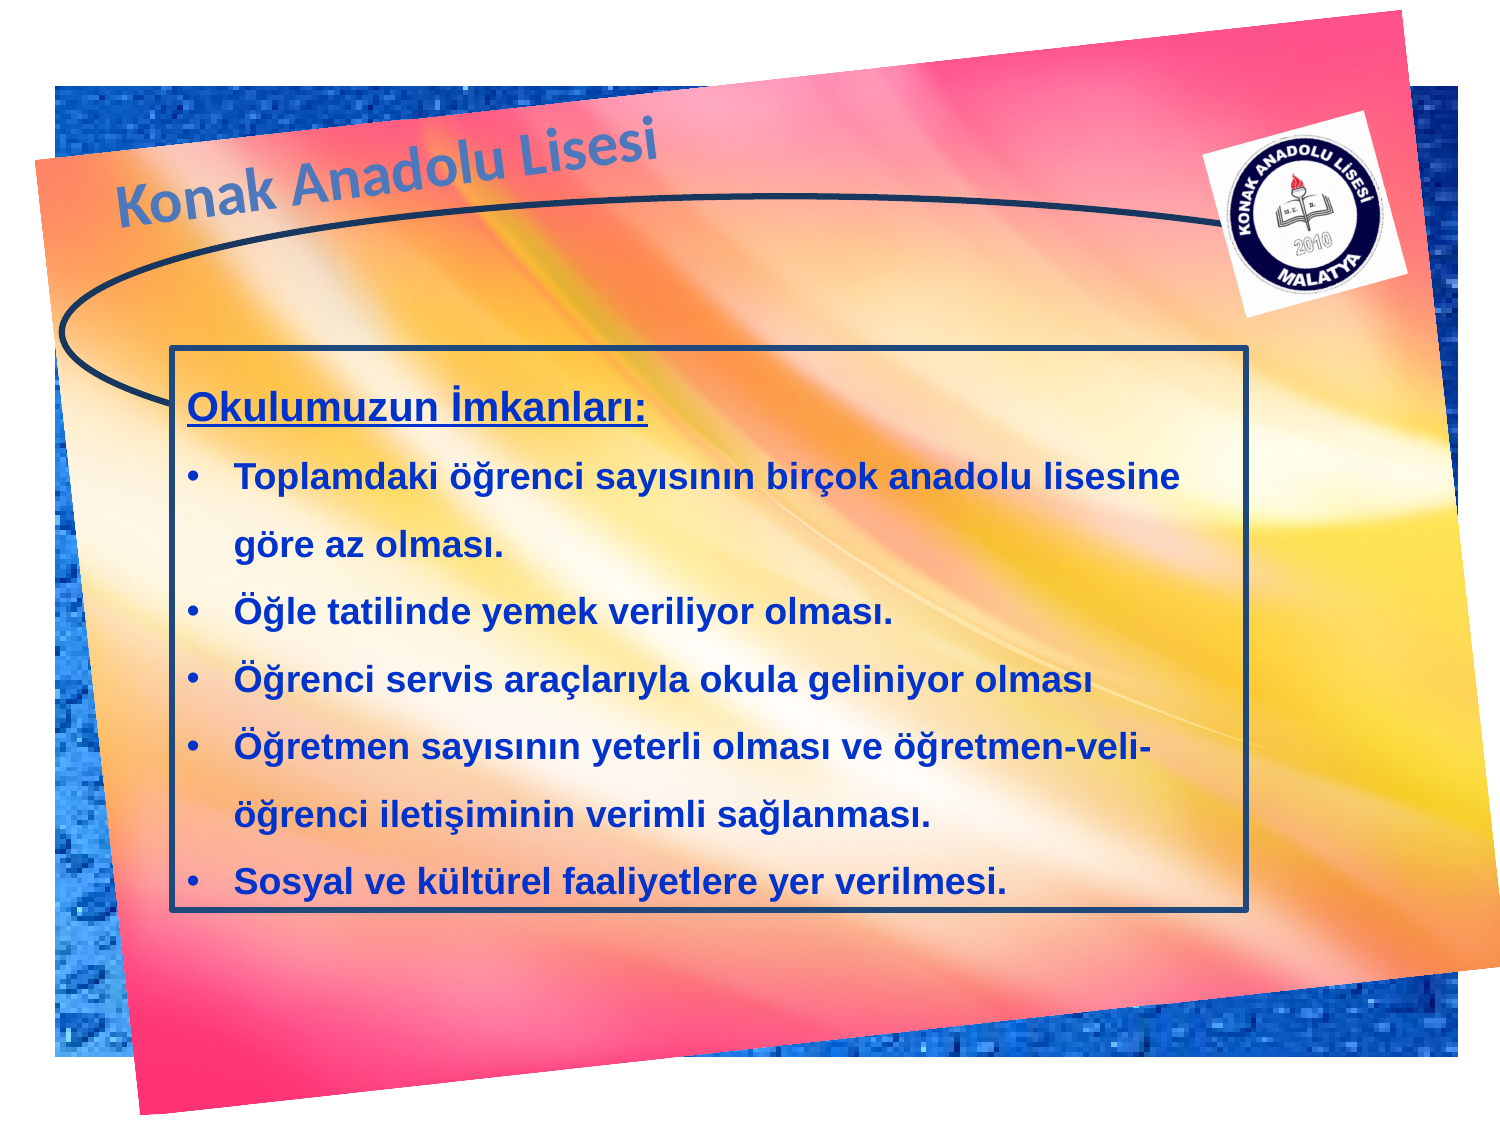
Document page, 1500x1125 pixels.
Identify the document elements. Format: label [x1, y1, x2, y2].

picture [768, 11, 1407, 81]
picture [37, 159, 55, 325]
picture [135, 1057, 652, 1113]
text_box [55, 81, 1500, 1057]
